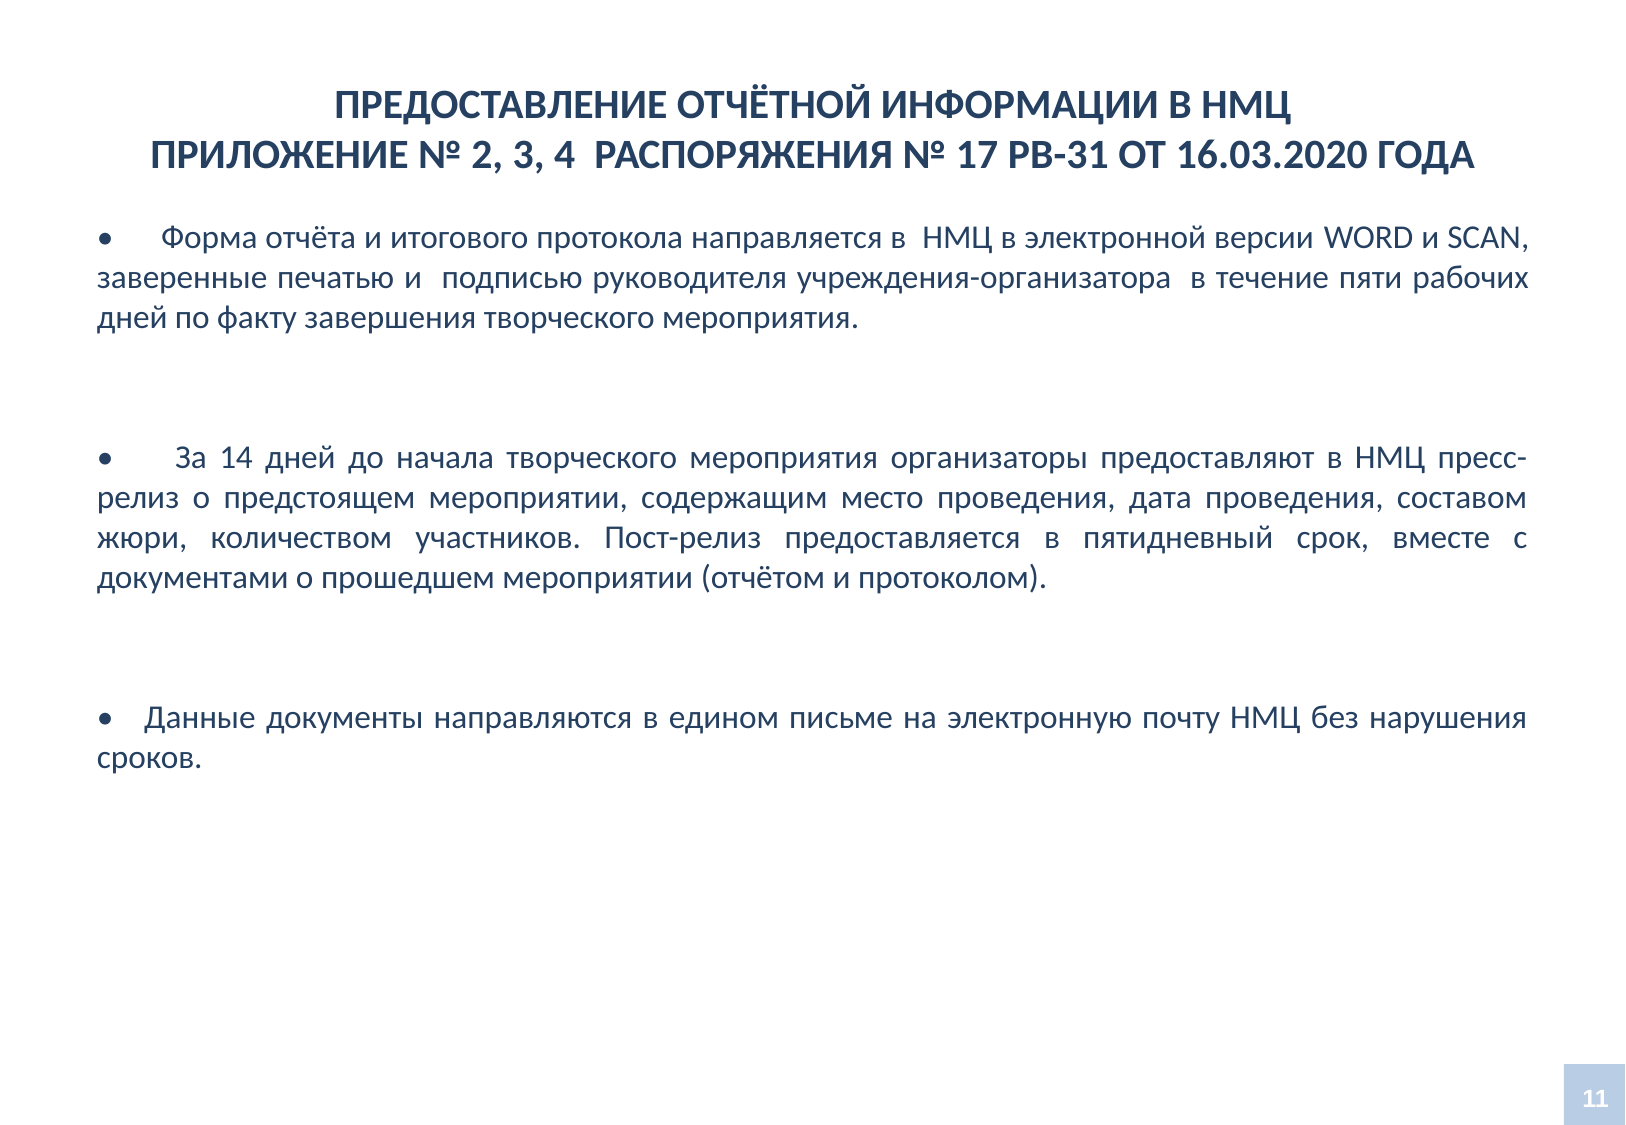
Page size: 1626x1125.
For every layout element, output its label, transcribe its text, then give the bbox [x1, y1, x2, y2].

text_box 11 [1568, 1074, 1623, 1120]
text_box [1563, 1064, 1625, 1125]
text_box • Форма отчёта и итогового протокола направляется в НМЦ в электронной версии Word и scan, заверенные печатью и подписью руководителя учреждения-организатора в течение пяти рабочих дней по факту завершения творческого мероприятия. • За 14 дней до начала творческого мероприятия организаторы предоставляют в НМЦ пресс-релиз о предстоящем мероприятии, содержащим место проведения, дата проведения, составом жюри, количеством участников. Пост-релиз предоставляется в пятидневный срок, вместе с документами о прошедшем мероприятии (отчётом и протоколом). • Данные документы направляются в едином письме на электронную почту НМЦ без нарушения сроков. [81, 208, 1545, 850]
text_box Предоставление отчётной информации в НМЦ Приложение № 2, 3, 4 Распоряжения № 17 РВ-31 от 16.03.2020 года [81, 57, 1545, 208]
